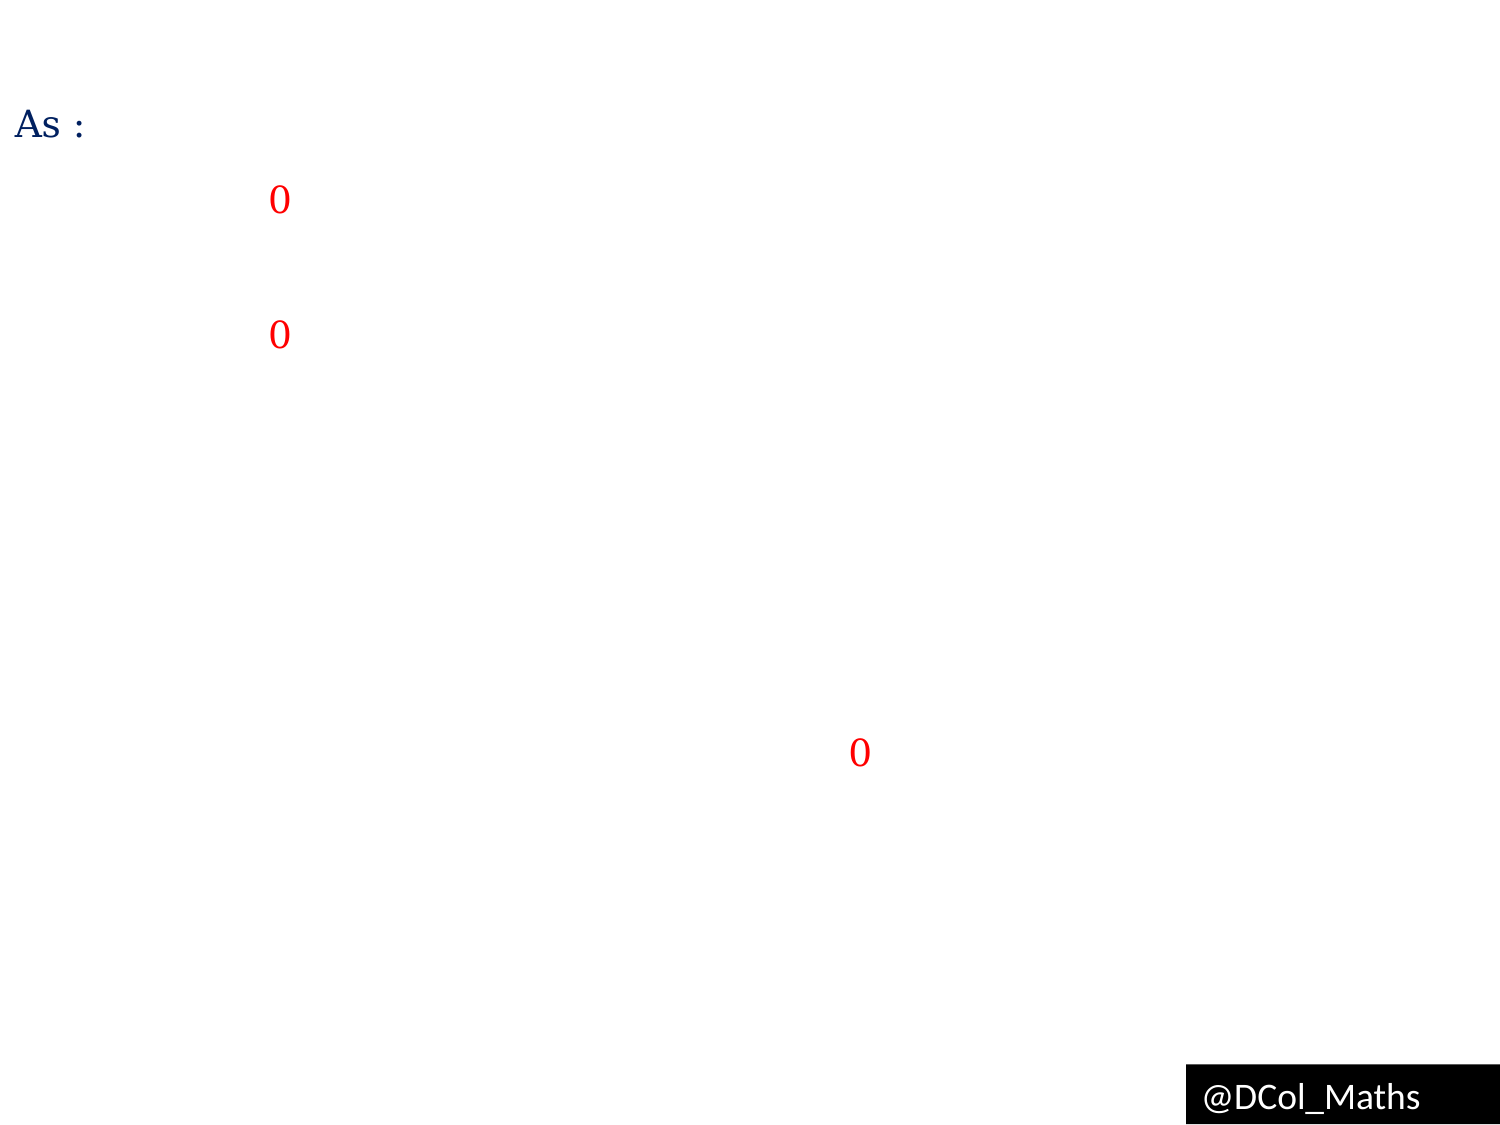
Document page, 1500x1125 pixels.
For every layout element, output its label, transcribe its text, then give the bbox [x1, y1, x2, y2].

text_box @DCol_Maths [1186, 1064, 1500, 1125]
